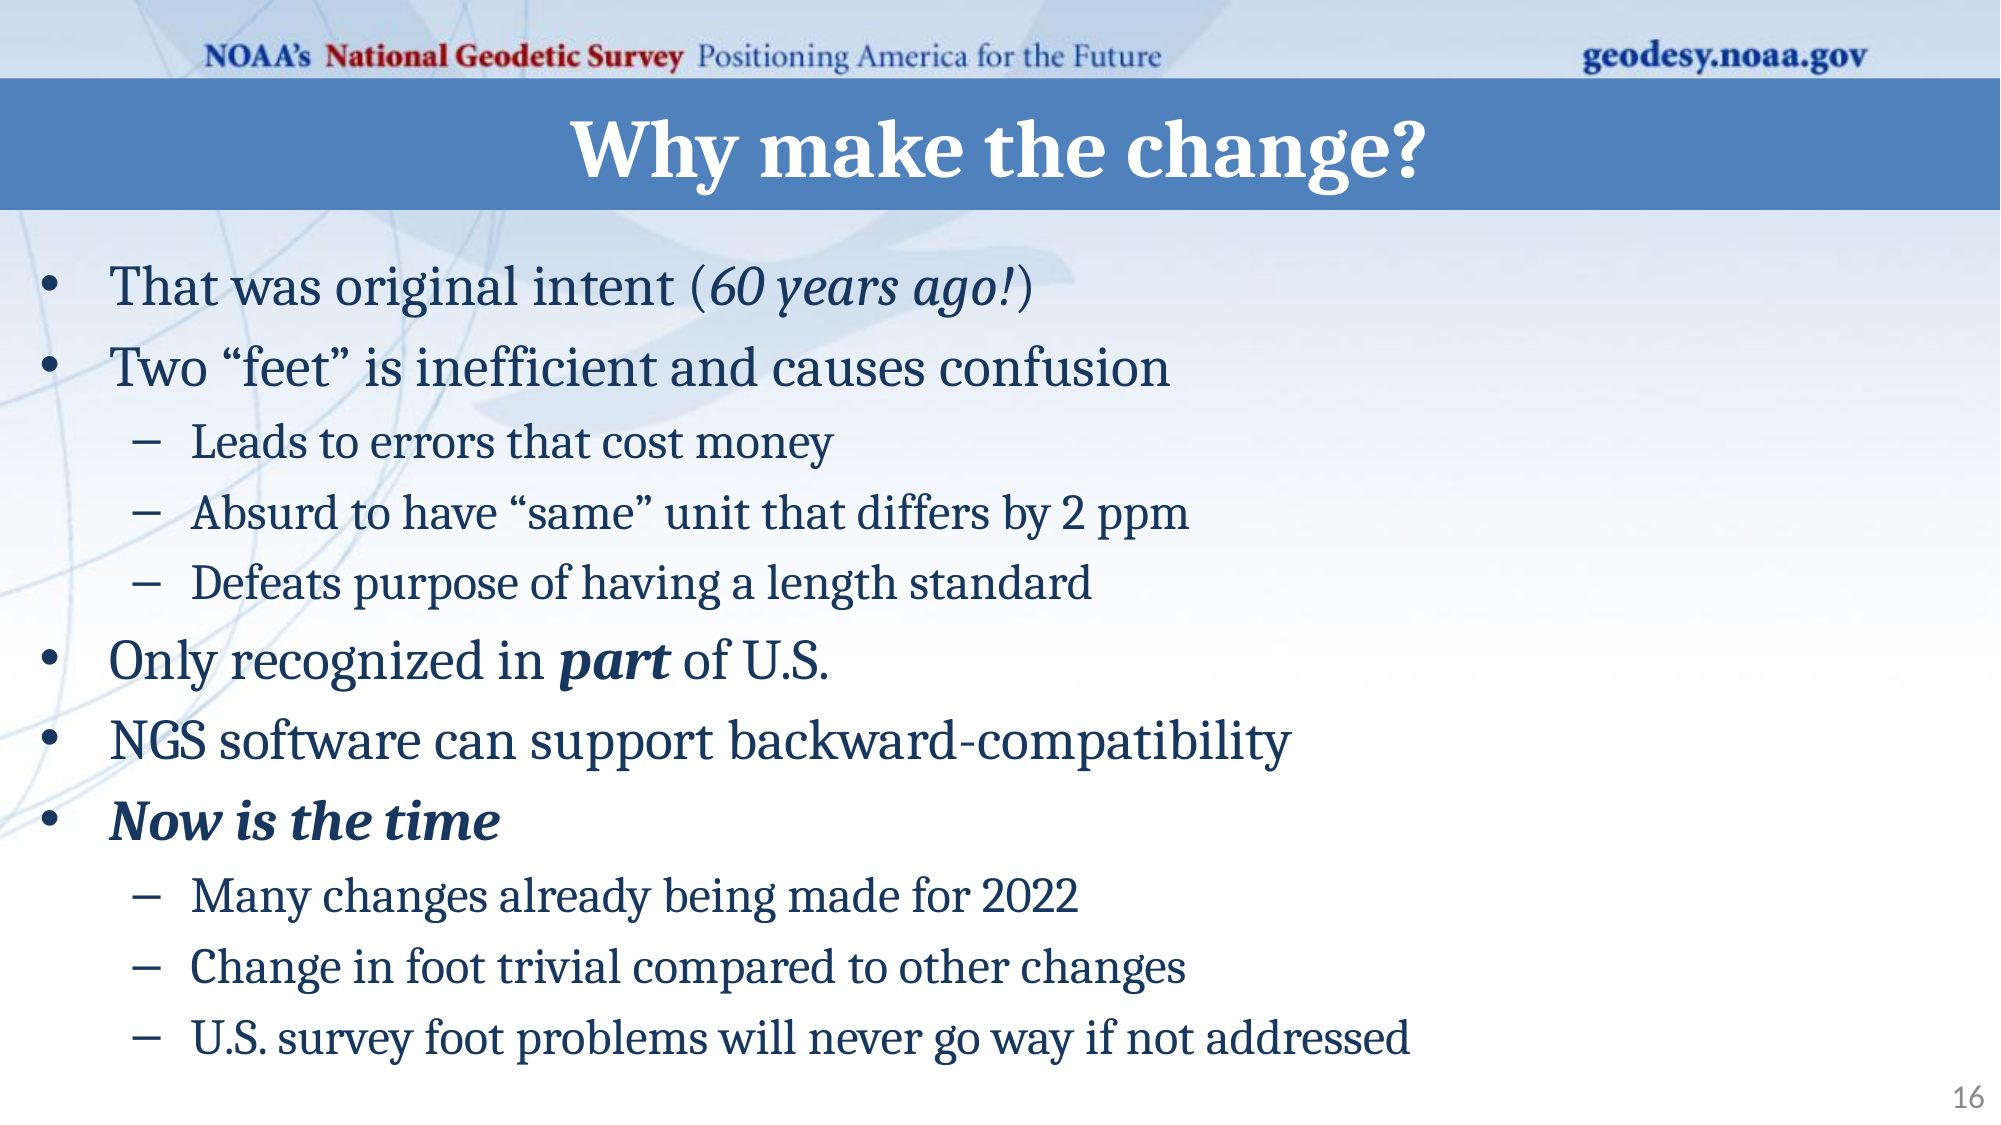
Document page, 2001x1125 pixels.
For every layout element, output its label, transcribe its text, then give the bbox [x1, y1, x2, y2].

list That was original intent (60 years ago!) Two “feet” is inefficient and causes confusion Leads to errors that cost money Absurd to have “same” unit that differs by 2 ppm Defeats purpose of having a length standard Only recognized in part of U.S. NGS software can support backward-compatibility Now is the time Many changes already being made for 2022 Change in foot trivial compared to other changes U.S. survey foot problems will never go way if not addressed [24, 240, 1973, 1085]
title Why make the change? [0, 78, 2000, 210]
picture [0, 0, 2001, 1125]
slide_number 16 [1533, 1065, 2000, 1125]
